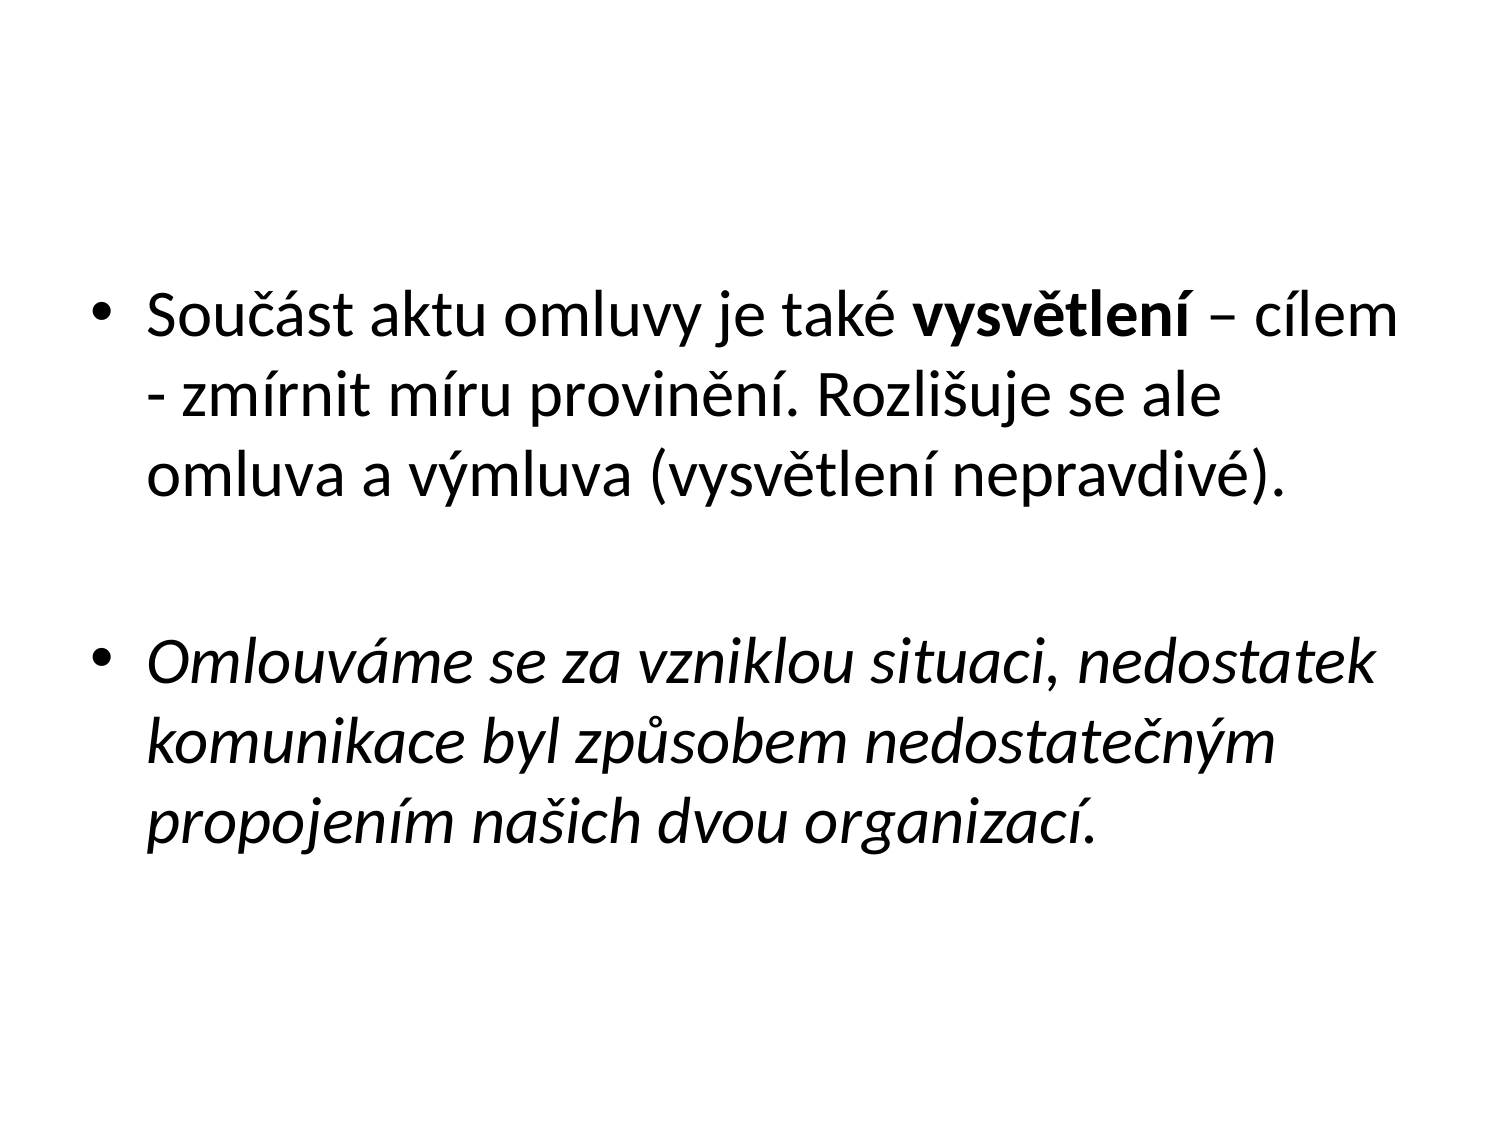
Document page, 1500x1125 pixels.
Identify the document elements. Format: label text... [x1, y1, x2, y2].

list Součást aktu omluvy je také vysvětlení – cílem - zmírnit míru provinění. Rozlišuje se ale omluva a výmluva (vysvětlení nepravdivé). Omlouváme se za vzniklou situaci, nedostatek komunikace byl způsobem nedostatečným propojením našich dvou organizací. [75, 262, 1425, 1005]
